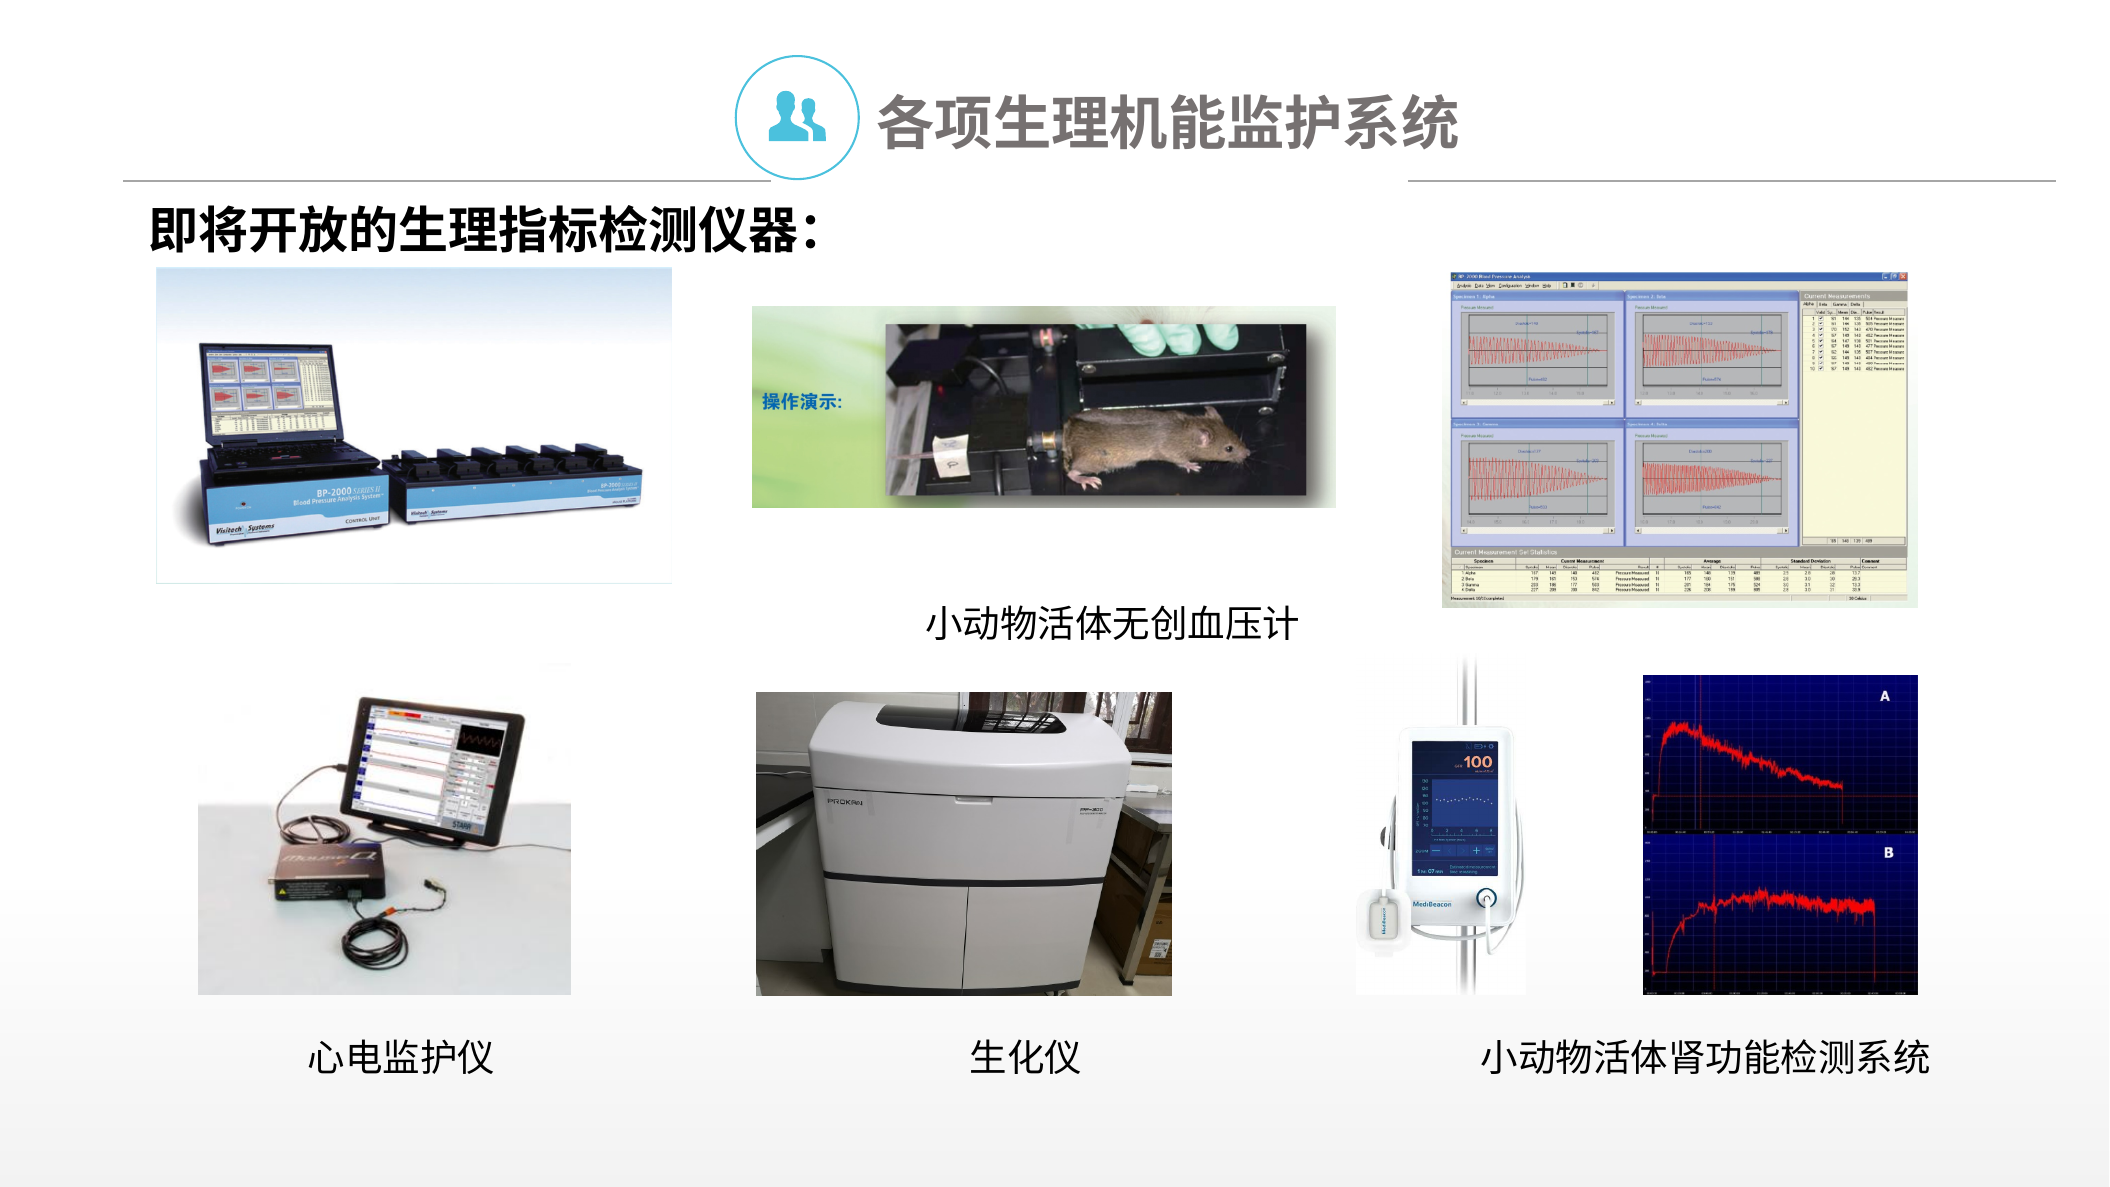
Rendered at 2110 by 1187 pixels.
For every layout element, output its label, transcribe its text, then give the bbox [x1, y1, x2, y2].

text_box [156, 261, 2000, 1084]
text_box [735, 56, 1479, 180]
text_box 即将开放的生理指标检测仪器： [133, 191, 866, 267]
